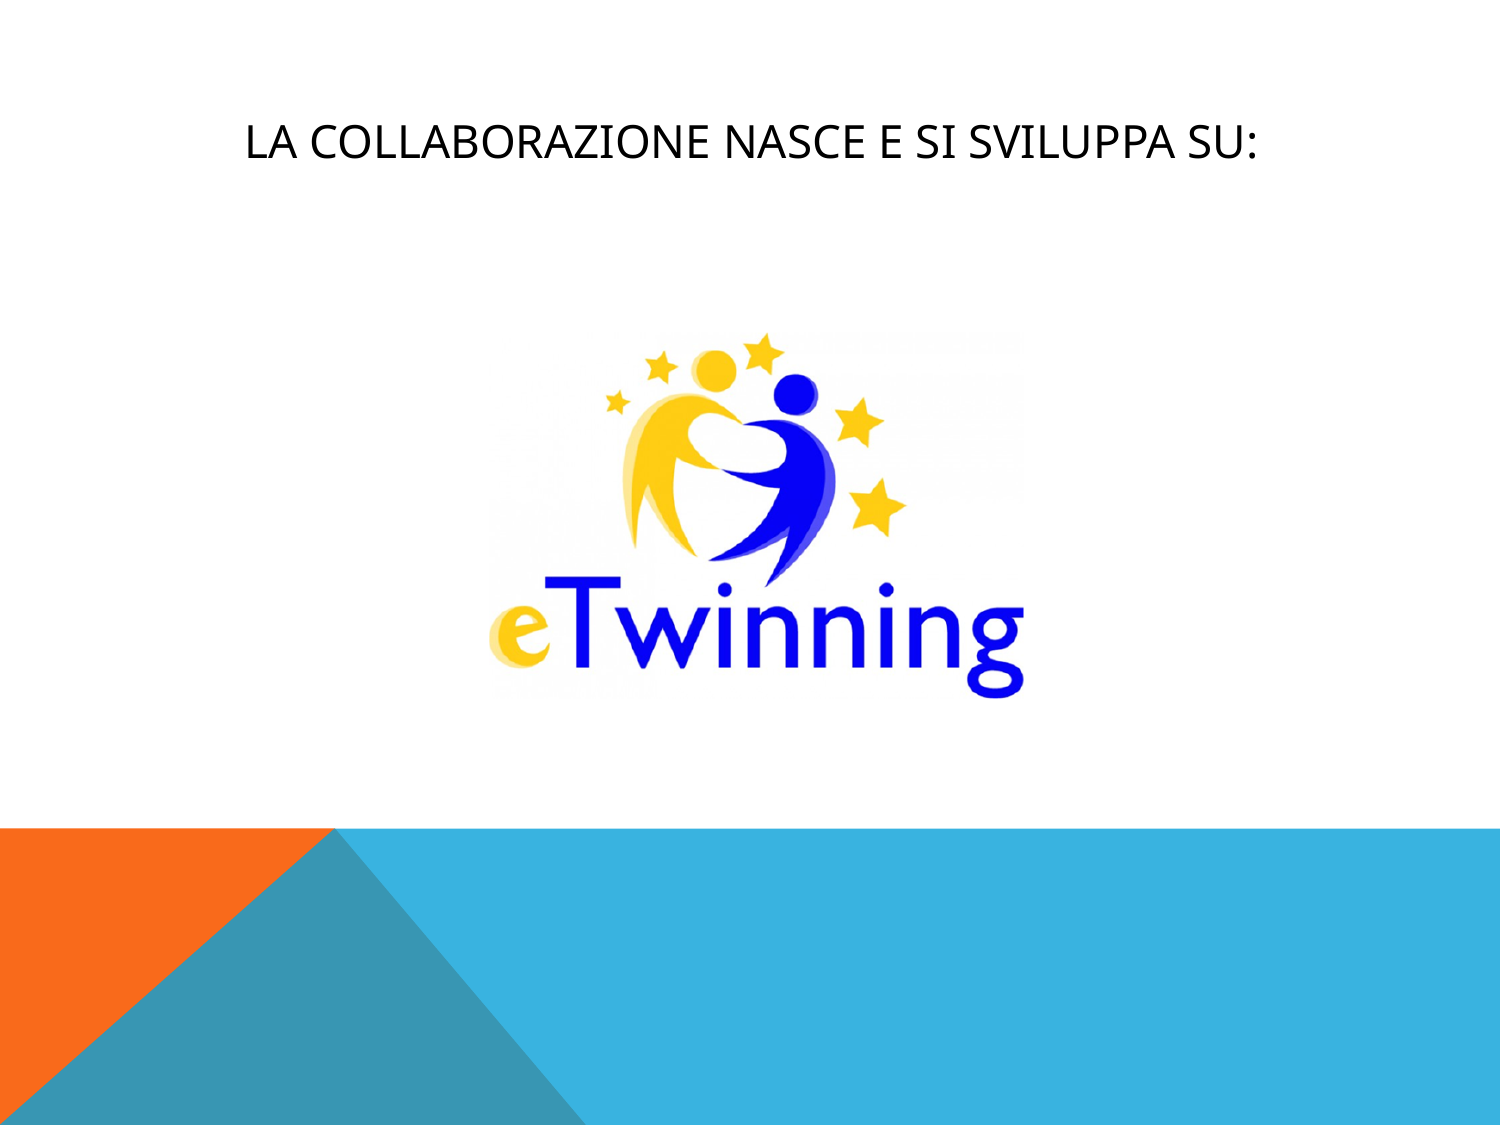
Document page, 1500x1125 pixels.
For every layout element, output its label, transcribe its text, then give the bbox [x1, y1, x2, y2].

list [434, 326, 1070, 705]
title LA COLLABORAZIONE NASCE E SI SVILUPPA SU: [135, 60, 1369, 220]
